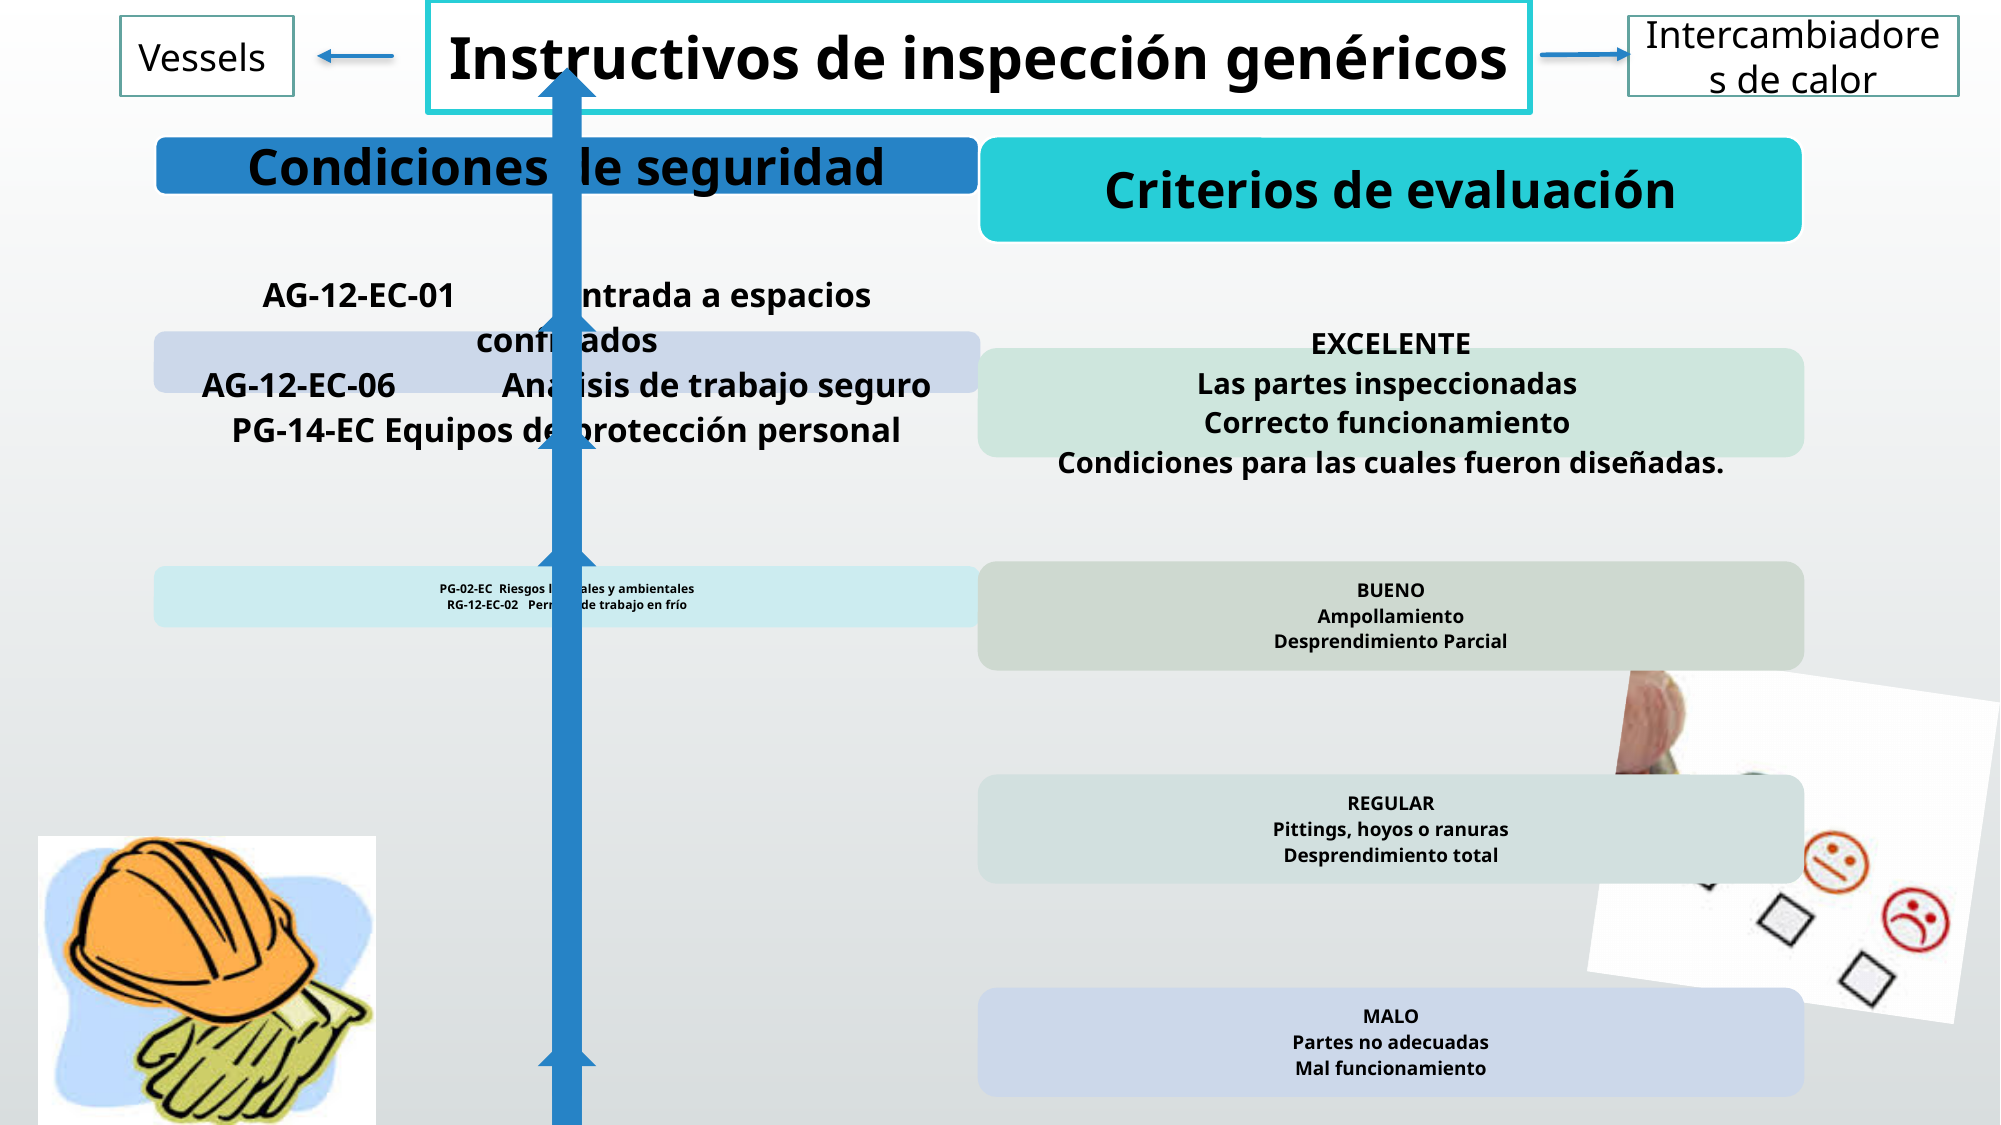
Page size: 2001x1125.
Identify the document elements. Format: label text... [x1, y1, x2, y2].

picture [1804, 674, 2000, 1024]
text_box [154, 135, 1804, 1096]
text_box Instructivos de inspección genéricos [426, 0, 1532, 113]
text_box Vessels [119, 15, 295, 97]
picture [38, 836, 377, 1125]
text_box Intercambiadores de calor [1627, 15, 1960, 97]
